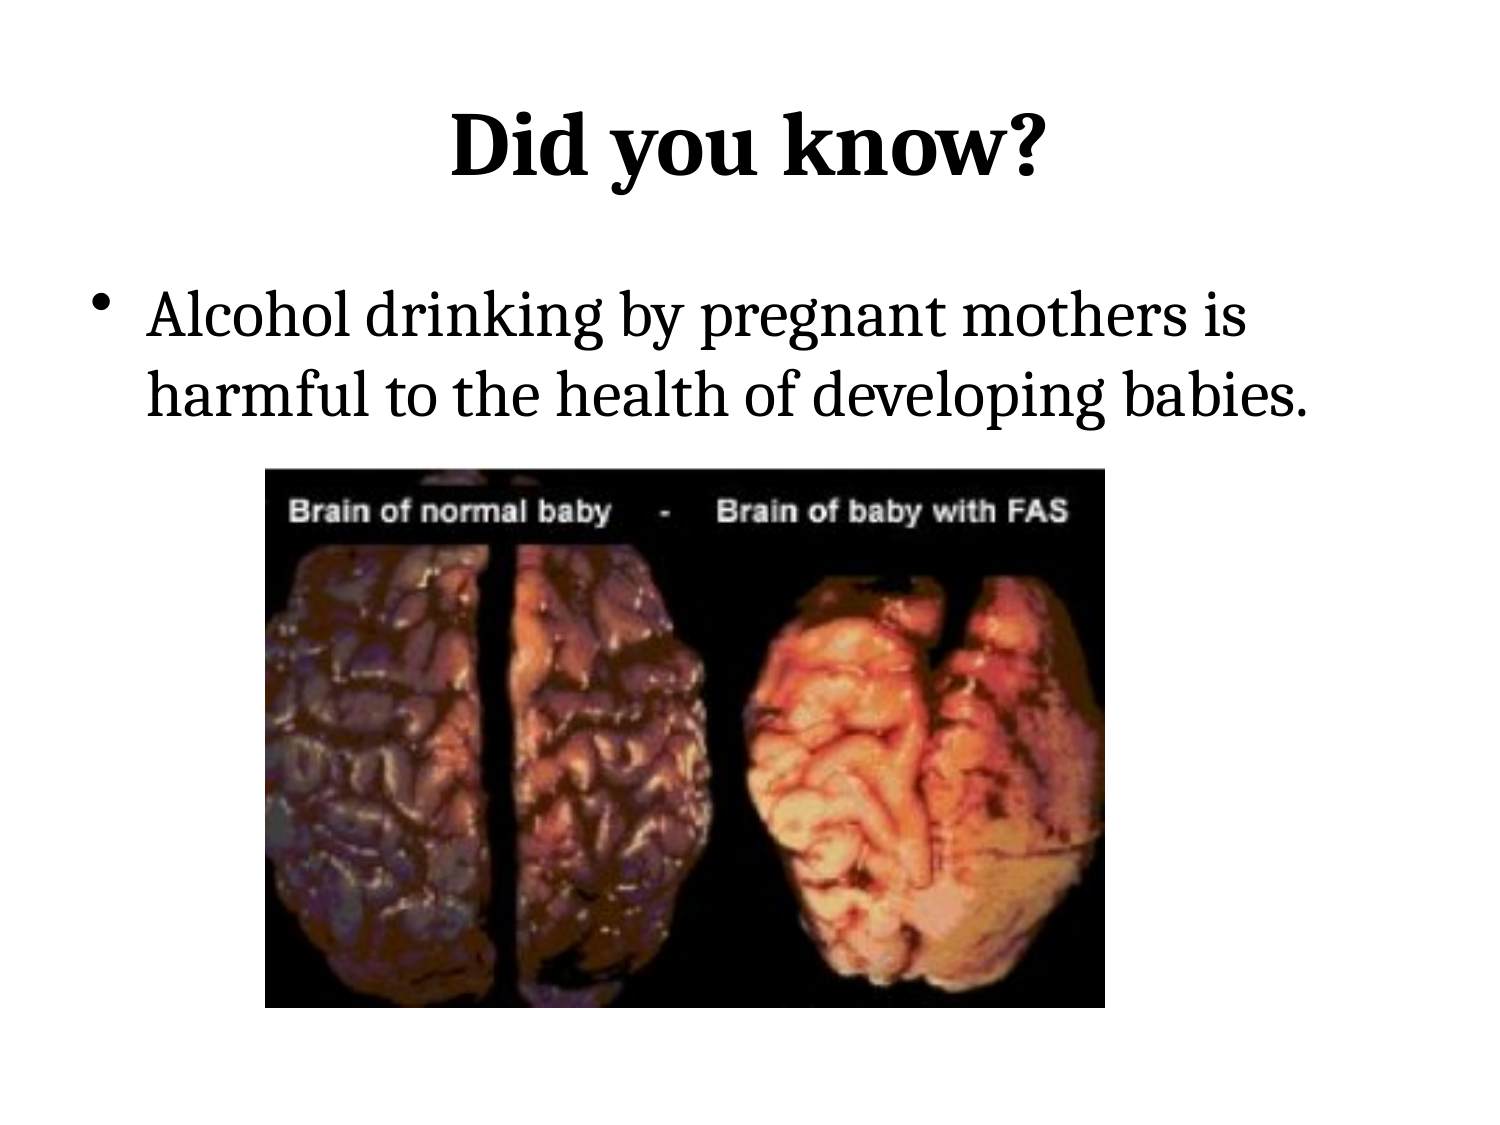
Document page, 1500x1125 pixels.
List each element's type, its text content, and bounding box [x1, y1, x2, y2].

picture [265, 467, 1105, 1008]
title Did you know? [74, 44, 1426, 233]
list Alcohol drinking by pregnant mothers is harmful to the health of developing babies. [74, 262, 1426, 1006]
